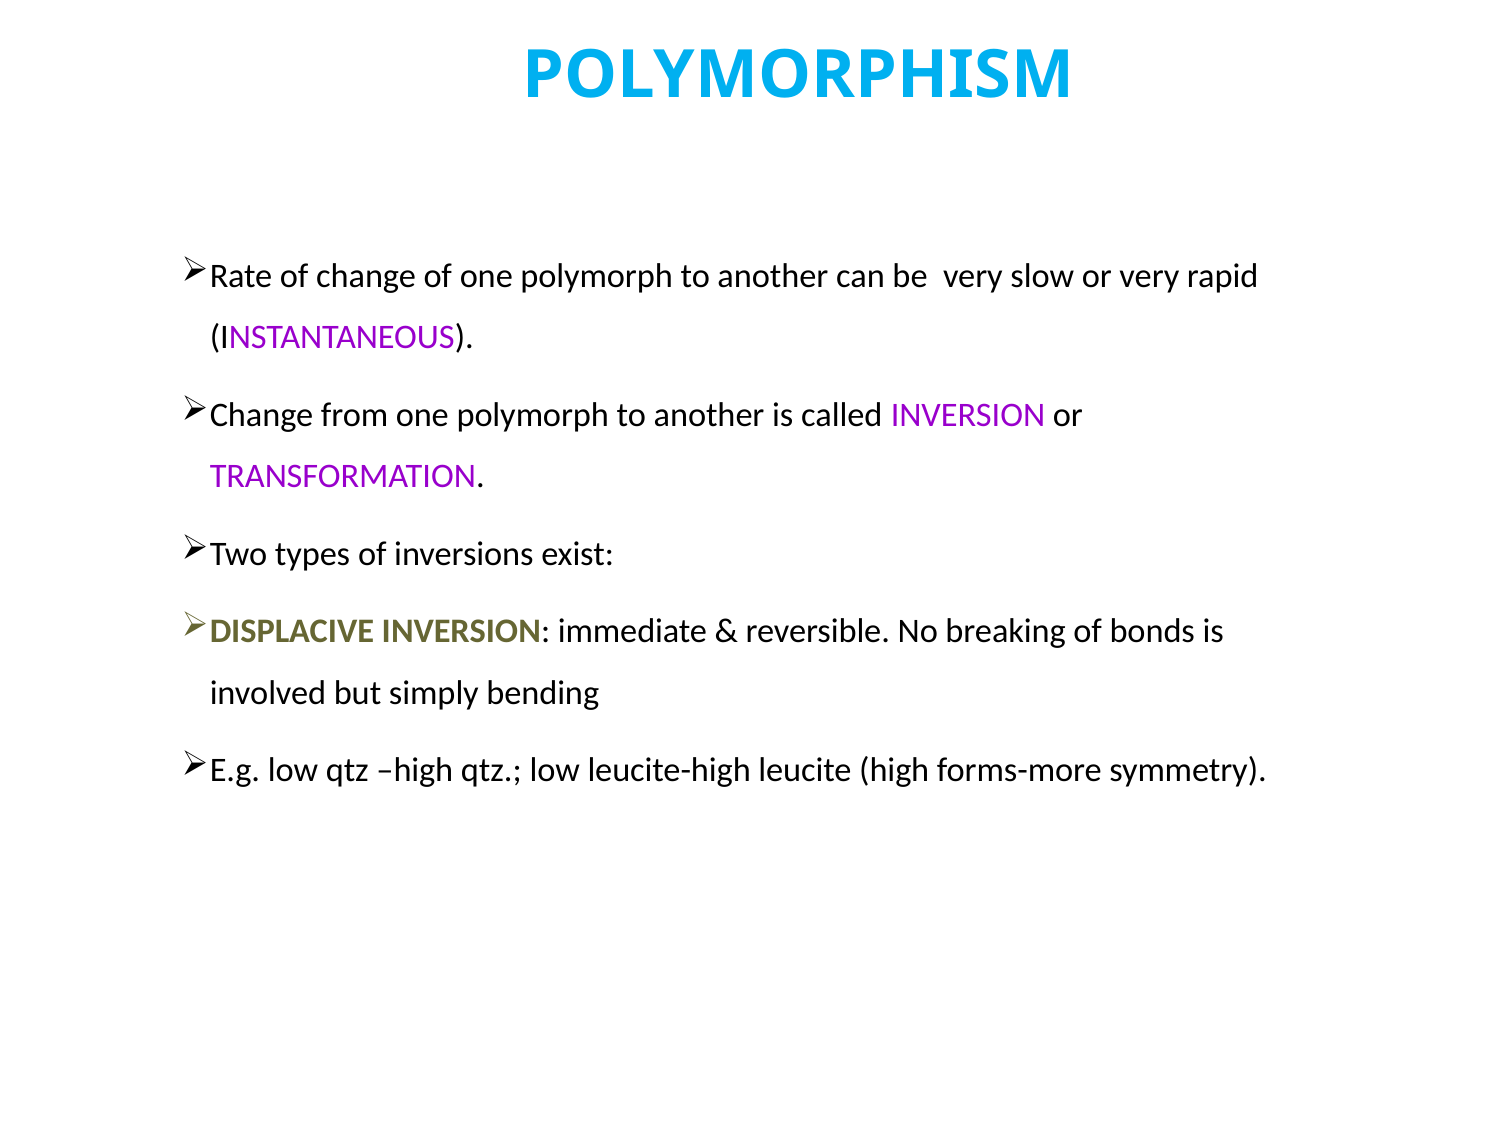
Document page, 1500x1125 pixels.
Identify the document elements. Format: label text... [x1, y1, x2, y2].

list Rate of change of one polymorph to another can be very slow or very rapid (INSTANTANEOUS). Change from one polymorph to another is called INVERSION or TRANSFORMATION. Two types of inversions exist: DISPLACIVE INVERSION: immediate & reversible. No breaking of bonds is involved but simply bending E.g. low qtz –high qtz.; low leucite-high leucite (high forms-more symmetry). [166, 224, 1346, 867]
title POLYMORPHISM [300, 45, 1314, 106]
